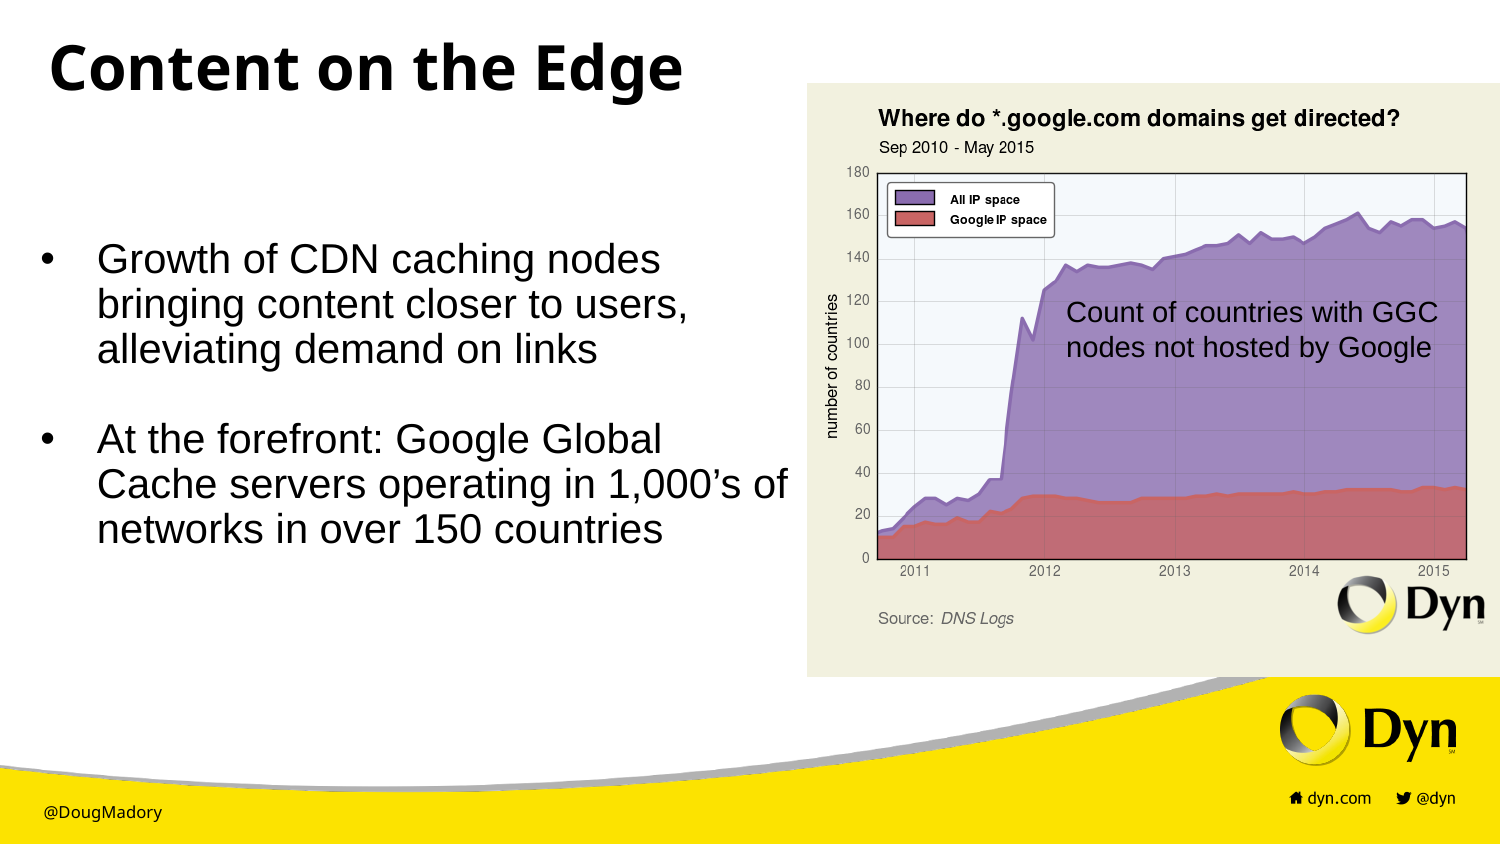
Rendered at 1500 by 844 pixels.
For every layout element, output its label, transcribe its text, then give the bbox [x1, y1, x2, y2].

text_box Growth of CDN caching nodes bringing content closer to users, alleviating demand on links At the forefront: Google Global Cache servers operating in 1,000’s of networks in over 150 countries [25, 180, 801, 606]
title Content on the Edge [48, 27, 1347, 116]
picture [0, 83, 1500, 844]
